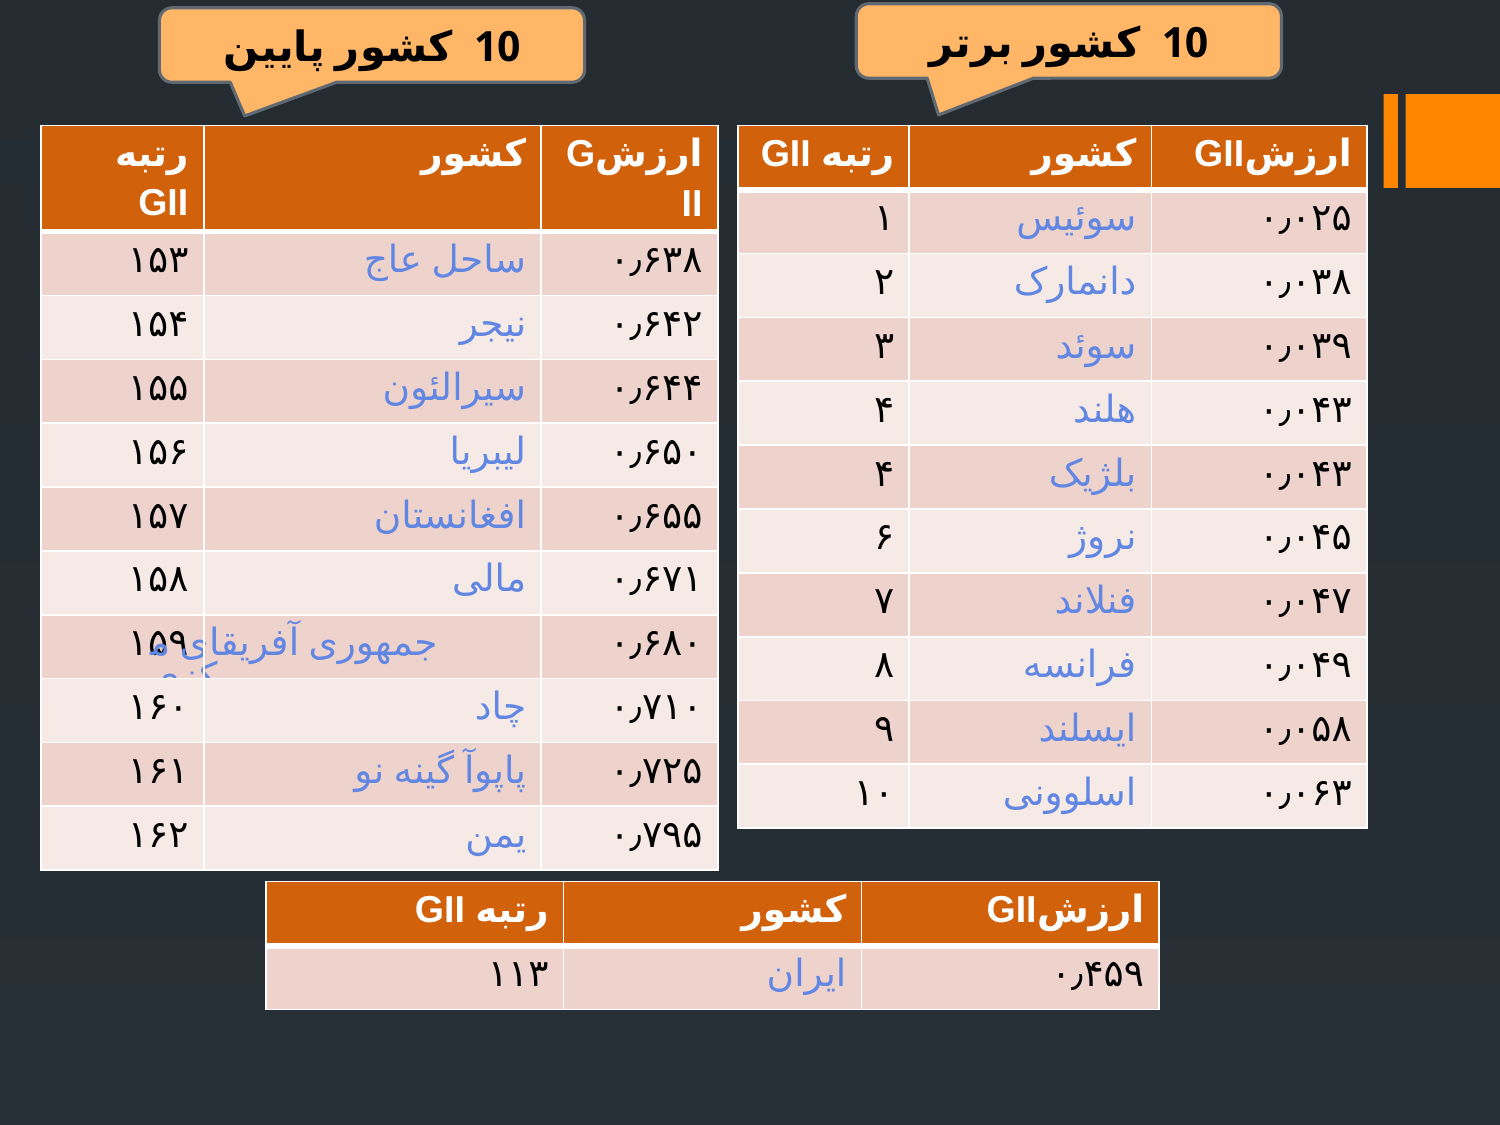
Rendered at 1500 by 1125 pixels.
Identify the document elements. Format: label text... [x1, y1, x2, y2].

table_cell ۰٫۶۳۸ [542, 234, 717, 295]
table_cell ایران [564, 949, 861, 1009]
table_cell ۰٫۰۴۷ [1152, 574, 1366, 636]
table_cell بلژیک [910, 446, 1151, 508]
table_cell ۲ [739, 254, 908, 317]
table_cell فرانسه [910, 638, 1151, 700]
table_cell ۰٫۰۶۳ [1152, 765, 1366, 827]
text_box 10 کشور پایین [157, 6, 587, 118]
table_cell ۱۶۰ [42, 679, 203, 742]
table_cell ۰٫۶۴۴ [542, 360, 717, 422]
table_header کشور [205, 126, 540, 229]
table_header ارزشGII [862, 882, 1158, 943]
table_header رتبه GII [42, 126, 203, 229]
table_cell پاپوآ گینه نو [205, 743, 540, 805]
table_cell افغانستان [205, 488, 540, 550]
table_cell ۱۵۵ [42, 360, 203, 422]
table_cell فنلاند [910, 574, 1151, 636]
table_cell مالی [205, 552, 540, 614]
table_cell ۰٫۰۲۵ [1152, 193, 1366, 253]
table_cell ۰٫۶۵۰ [542, 424, 717, 486]
table_cell ۱۵۸ [42, 552, 203, 614]
table_cell ۳ [739, 318, 908, 380]
table_cell ۱۵۴ [42, 296, 203, 359]
table_cell دانمارک [910, 254, 1151, 317]
table_cell نروژ [910, 510, 1151, 572]
table_cell ۱۶۲ [42, 807, 203, 869]
table_cell ۹ [739, 701, 908, 763]
table_cell ۰٫۶۴۲ [542, 296, 717, 359]
table_header ارزشGII [1152, 126, 1366, 187]
table_cell ۸ [739, 638, 908, 700]
table_cell ۰٫۴۵۹ [862, 949, 1158, 1009]
table_cell ۴ [739, 382, 908, 444]
table_header رتبه GII [739, 126, 908, 187]
table_cell ۶ [739, 510, 908, 572]
table_cell ۰٫۰۴۳ [1152, 446, 1366, 508]
table_cell ۱۵۶ [42, 424, 203, 486]
table_cell ایسلند [910, 701, 1151, 763]
table_cell ۰٫۶۷۱ [542, 552, 717, 614]
table_cell ۱۵۷ [42, 488, 203, 550]
table_cell نیجر [205, 296, 540, 359]
table_cell اسلوونی [910, 765, 1151, 827]
table_cell ۱۶۱ [42, 743, 203, 805]
table_cell ۰٫۰۳۹ [1152, 318, 1366, 380]
table_cell ۷ [739, 574, 908, 636]
table_cell ۰٫۶۵۵ [542, 488, 717, 550]
table_cell ۰٫۷۲۵ [542, 743, 717, 805]
table_cell ۰٫۰۳۸ [1152, 254, 1366, 317]
table_cell ۱ [739, 193, 908, 253]
table_cell ۰٫۷۹۵ [542, 807, 717, 869]
table_cell ۰٫۰۴۳ [1152, 382, 1366, 444]
table_cell ۰٫۶۸۰ [542, 616, 717, 678]
table_header رتبه GII [267, 882, 563, 943]
table_cell ۱۰ [739, 765, 908, 827]
table_cell ۰٫۰۵۸ [1152, 701, 1366, 763]
table_cell ۰٫۰۴۵ [1152, 510, 1366, 572]
table_cell یمن [205, 807, 540, 869]
table_cell ۰٫۰۴۹ [1152, 638, 1366, 700]
table_cell سوئد [910, 318, 1151, 380]
table_cell جمهوری آفریقای مرکزی [205, 616, 540, 678]
table_cell ۱۵۳ [42, 234, 203, 295]
table_cell ساحل عاج [205, 234, 540, 295]
table_cell سوئیس [910, 193, 1151, 253]
table_cell سیرالئون [205, 360, 540, 422]
table_cell چاد [205, 679, 540, 742]
table_cell ۱۵۹ [42, 616, 203, 678]
table_cell لیبریا [205, 424, 540, 486]
table_header کشور [564, 882, 861, 943]
table_cell ۴ [739, 446, 908, 508]
table_cell ۱۱۳ [267, 949, 563, 1009]
table_cell هلند [910, 382, 1151, 444]
table_header ارزشGII [542, 126, 717, 229]
table_header کشور [910, 126, 1151, 187]
table_cell ۰٫۷۱۰ [542, 679, 717, 742]
text_box 10 کشور برتر [854, 2, 1284, 117]
